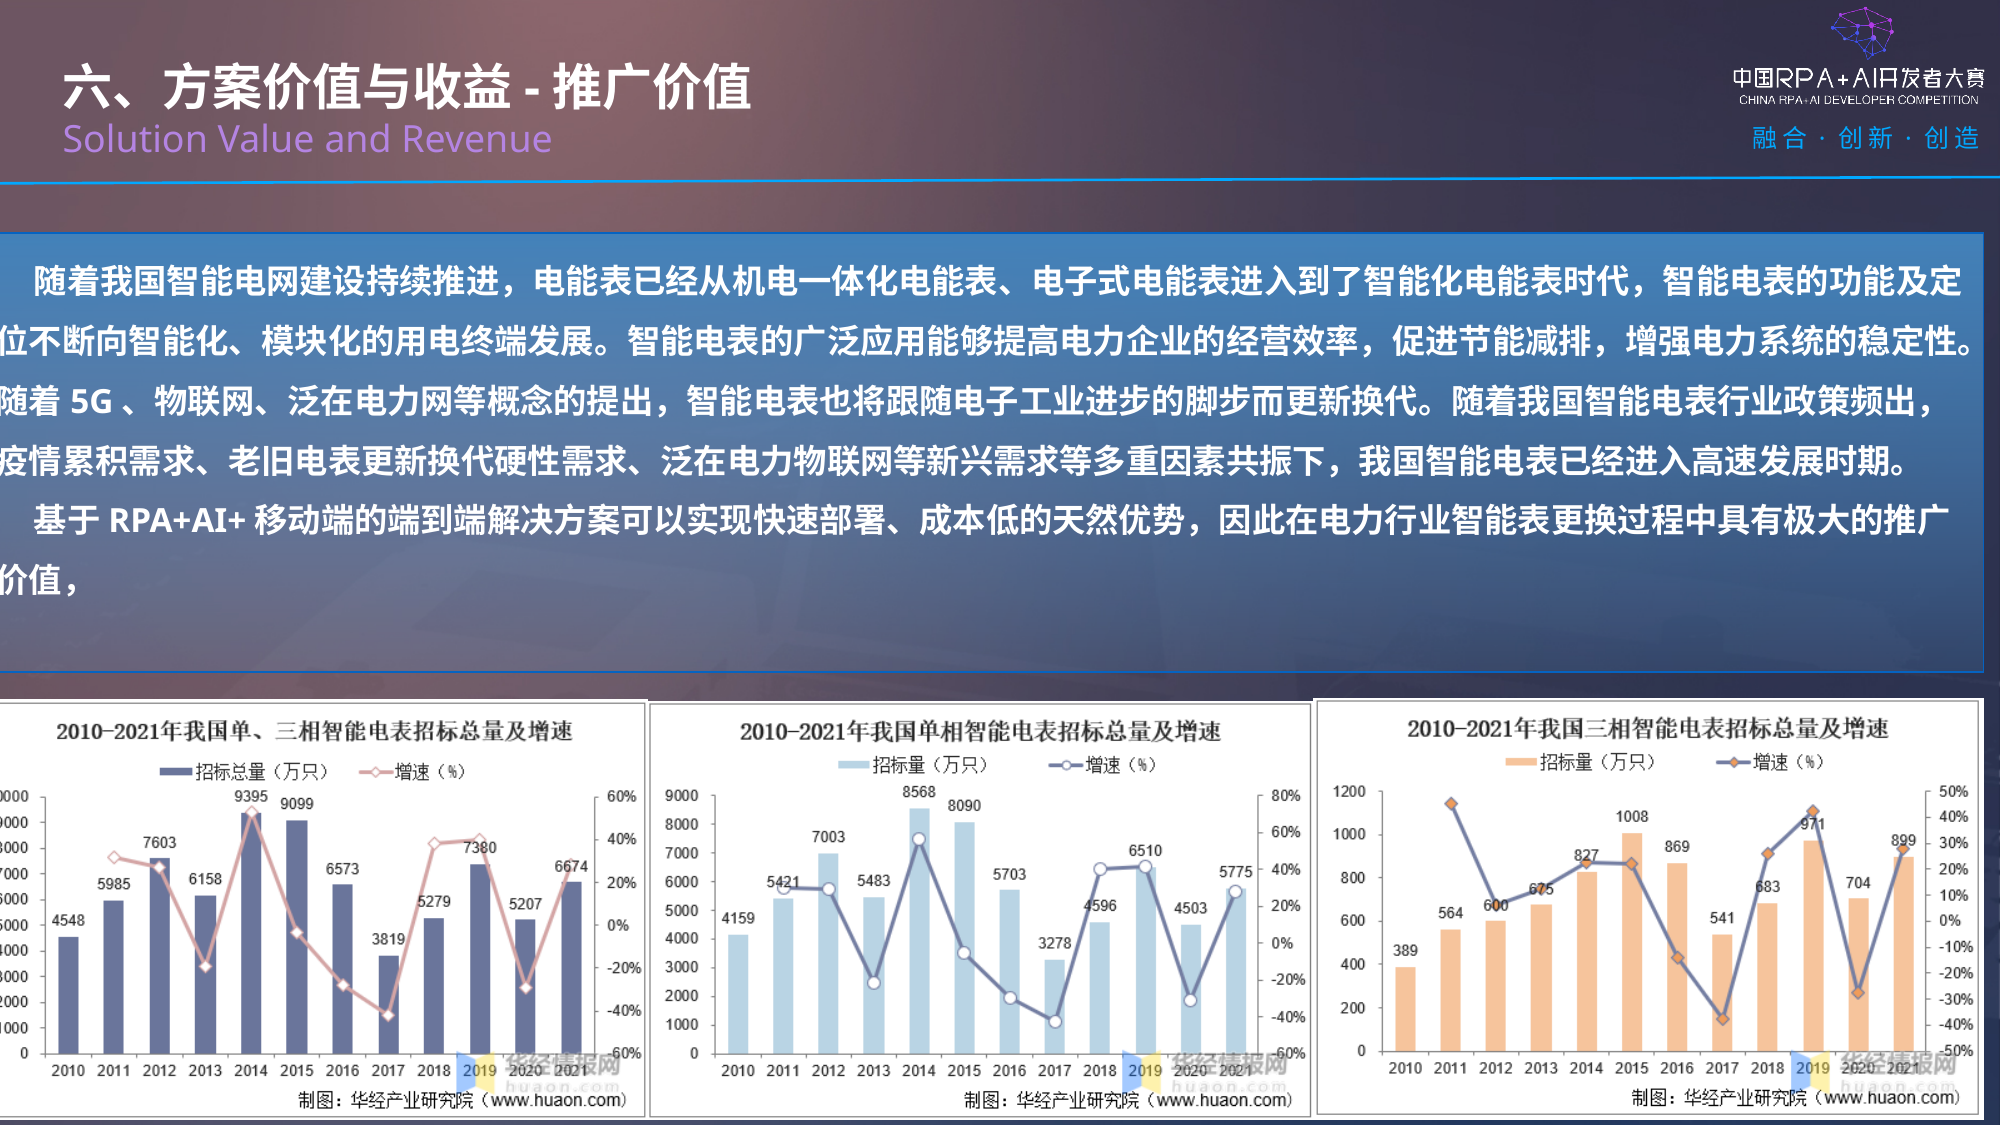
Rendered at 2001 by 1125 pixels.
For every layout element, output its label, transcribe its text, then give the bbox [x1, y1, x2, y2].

picture [0, 184, 2000, 1125]
text_box 随着我国智能电网建设持续推进，电能表已经从机电一体化电能表、电子式电能表进入到了智能化电能表时代，智能电表的功能及定位不断向智能化、模块化的用电终端发展。智能电表的广泛应用能够提高电力企业的经营效率，促进节能减排，增强电力系统的稳定性。随着5G、物联网、泛在电力网等概念的提出，智能电表也将跟随电子工业进步的脚步而更新换代。随着我国智能电表行业政策频出，疫情累积需求、老旧电表更新换代硬性需求、泛在电力物联网等新兴需求等多重因素共振下，我国智能电表已经进入高速发展时期。 基于RPA+AI+移动端的端到端解决方案可以实现快速部署、成本低的天然优势，因此在电力行业智能表更换过程中具有极大的推广价值， [0, 232, 1984, 672]
picture [0, 0, 2001, 177]
text_box 六、方案价值与收益-推广价值 Solution Value and Revenue [47, 47, 982, 168]
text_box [0, 177, 2000, 184]
